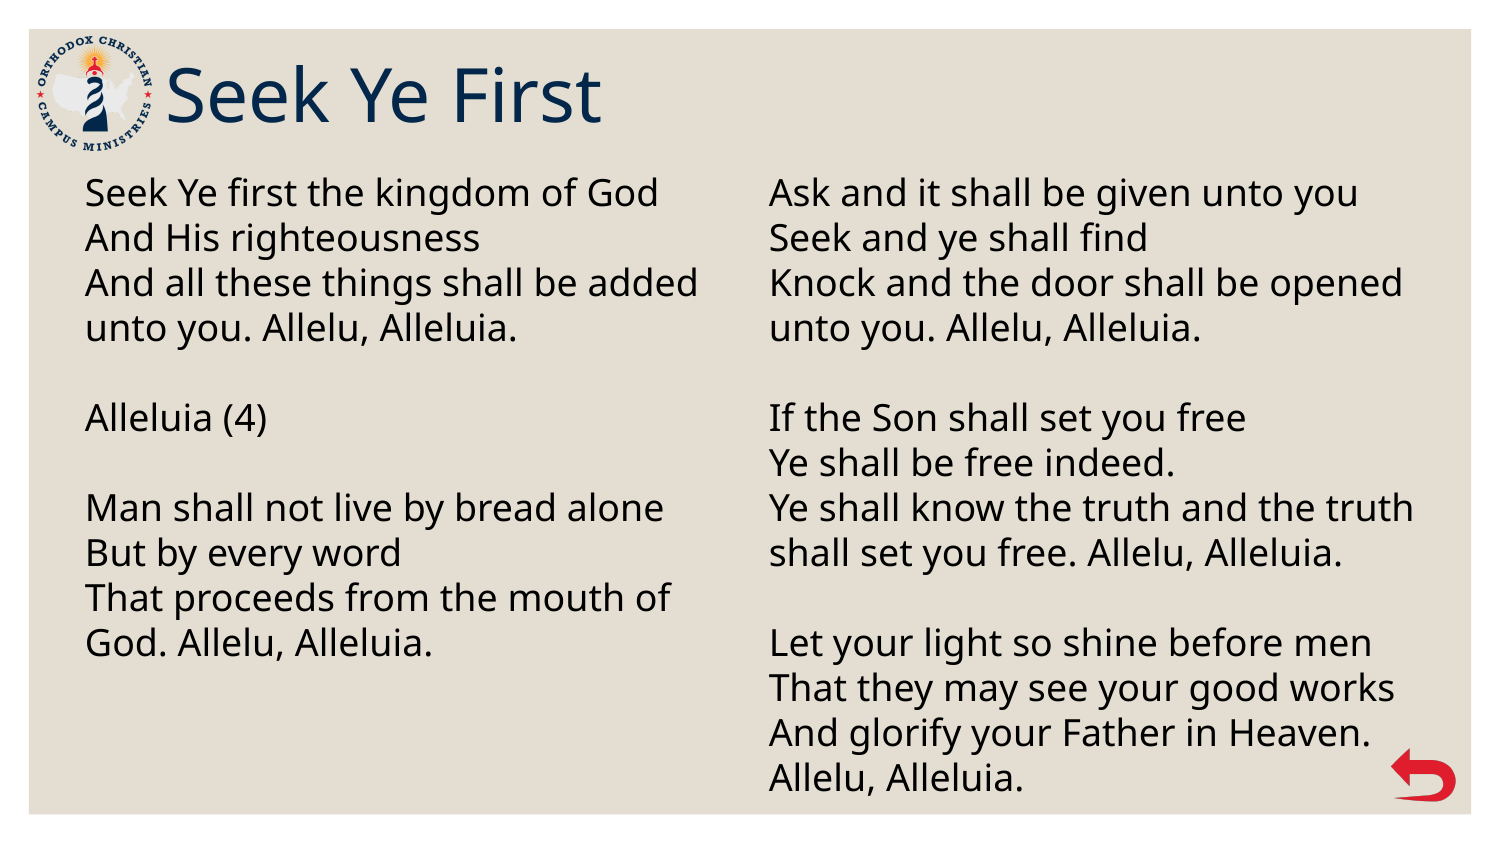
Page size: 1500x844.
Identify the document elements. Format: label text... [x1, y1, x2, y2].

picture [1386, 737, 1461, 813]
list Seek Ye first the kingdom of God And His righteousness And all these things shall be added unto you. Allelu, Alleluia. Alleluia (4) Man shall not live by bread alone But by every word That proceeds from the mouth of God. Allelu, Alleluia. Ask and it shall be given unto you Seek and ye shall find Knock and the door shall be opened unto you. Allelu, Alleluia. If the Son shall set you free Ye shall be free indeed. Ye shall know the truth and the truth shall set you free. Allelu, Alleluia. Let your light so shine before men That they may see your good works And glorify your Father in Heaven. Allelu, Alleluia. [51, 153, 1449, 809]
picture [36, 36, 152, 151]
title Seek Ye First [150, 60, 1324, 153]
